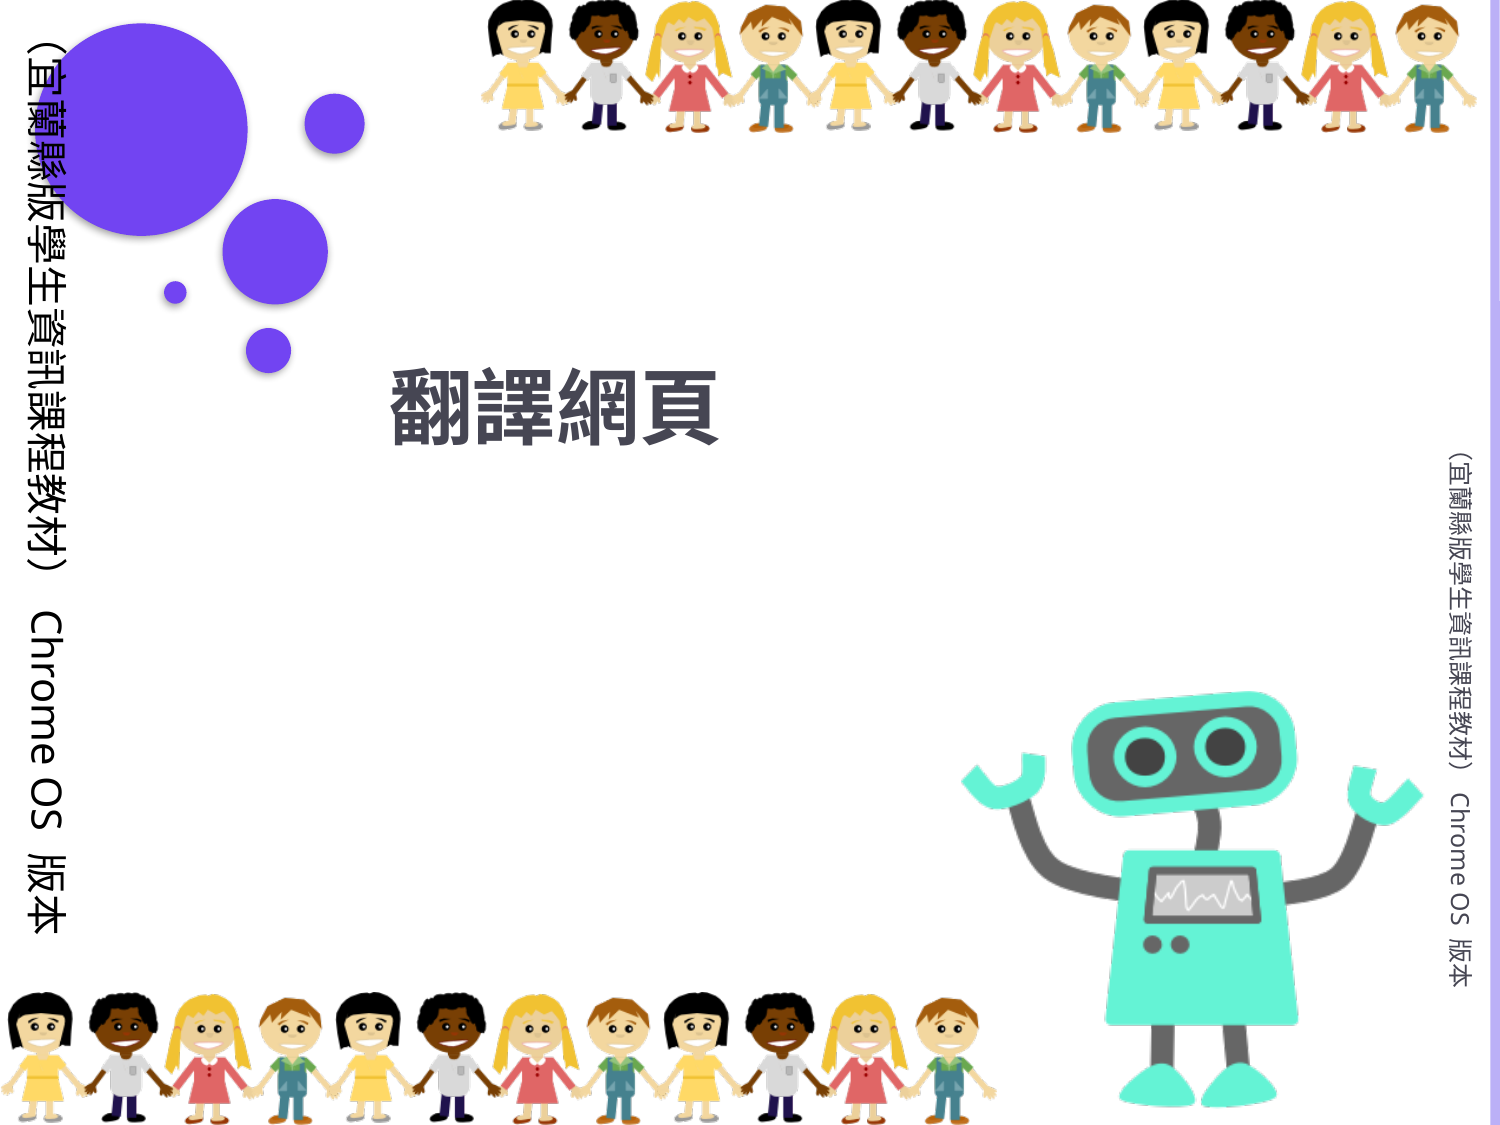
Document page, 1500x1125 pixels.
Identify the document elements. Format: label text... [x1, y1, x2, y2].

picture [0, 691, 1425, 1125]
footer （宜蘭縣版學生資訊課程教材）Chrome OS 版本 [1429, 421, 1493, 1018]
title 翻譯網頁 [375, 152, 1388, 464]
picture [480, 0, 1477, 133]
